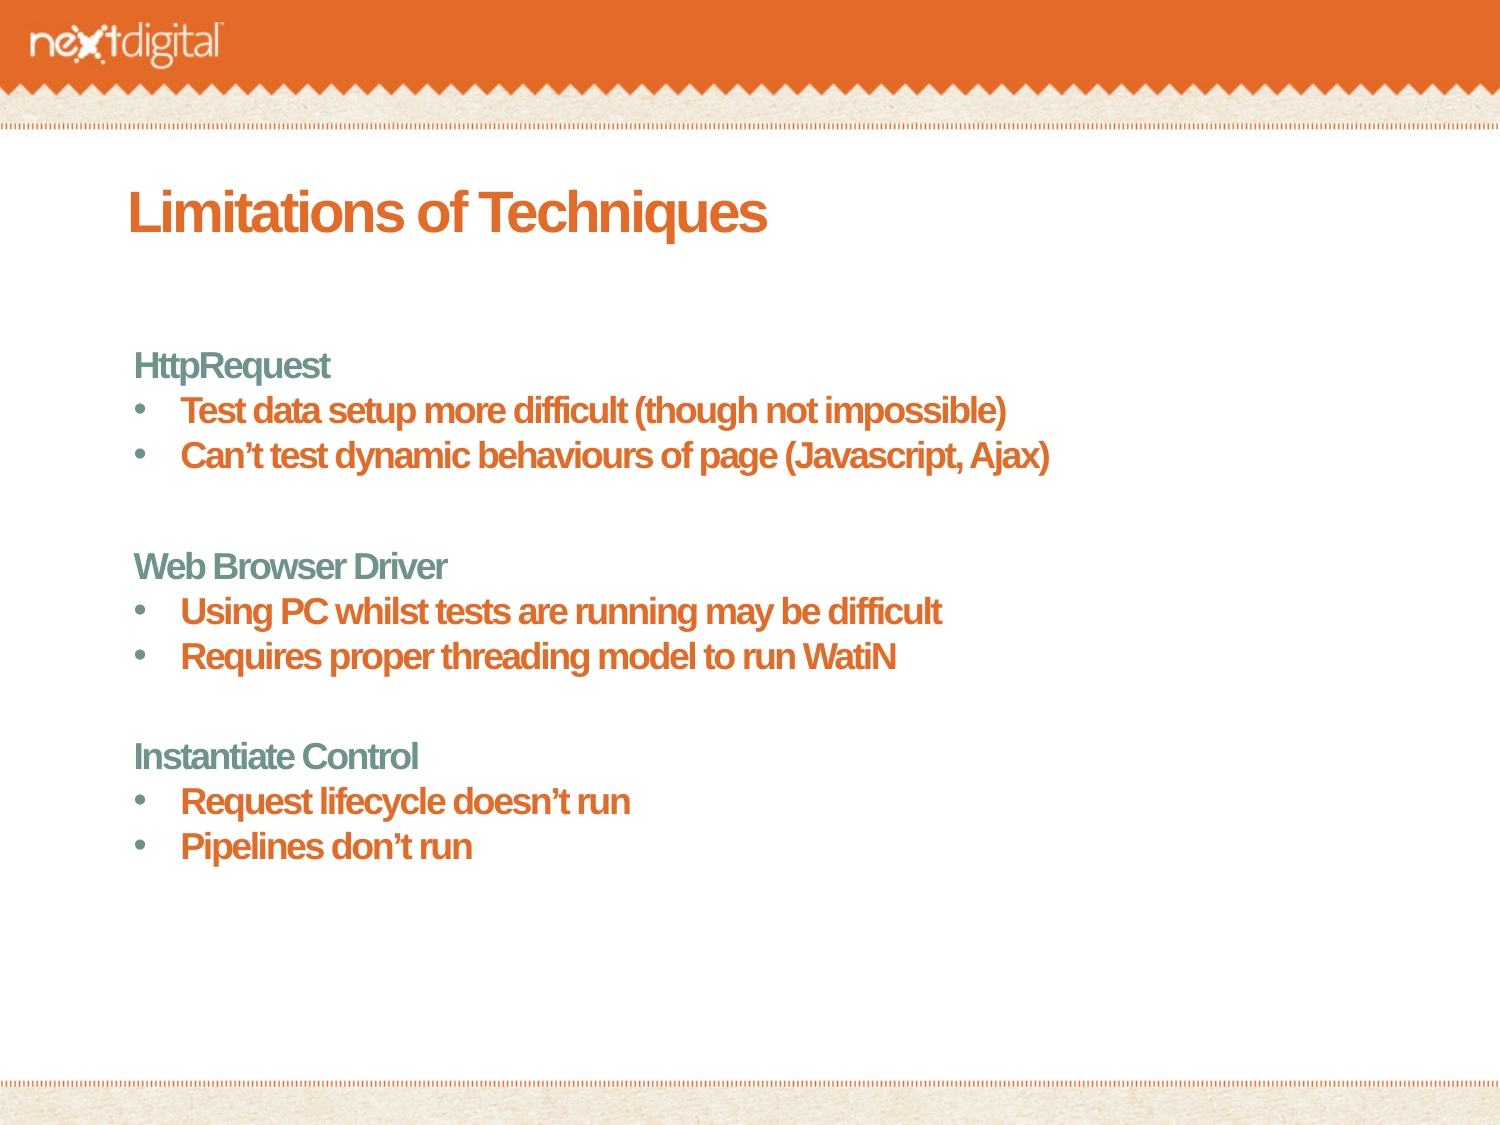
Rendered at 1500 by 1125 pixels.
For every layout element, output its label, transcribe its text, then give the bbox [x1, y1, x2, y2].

list HttpRequest Test data setup more difficult (though not impossible) Can’t test dynamic behaviours of page (Javascript, Ajax) Web Browser Driver Using PC whilst tests are running may be difficult Requires proper threading model to run WatiN Instantiate Control Request lifecycle doesn’t run Pipelines don’t run [118, 219, 1400, 953]
picture [0, 0, 1500, 1125]
title Limitations of Techniques [112, 172, 1390, 254]
